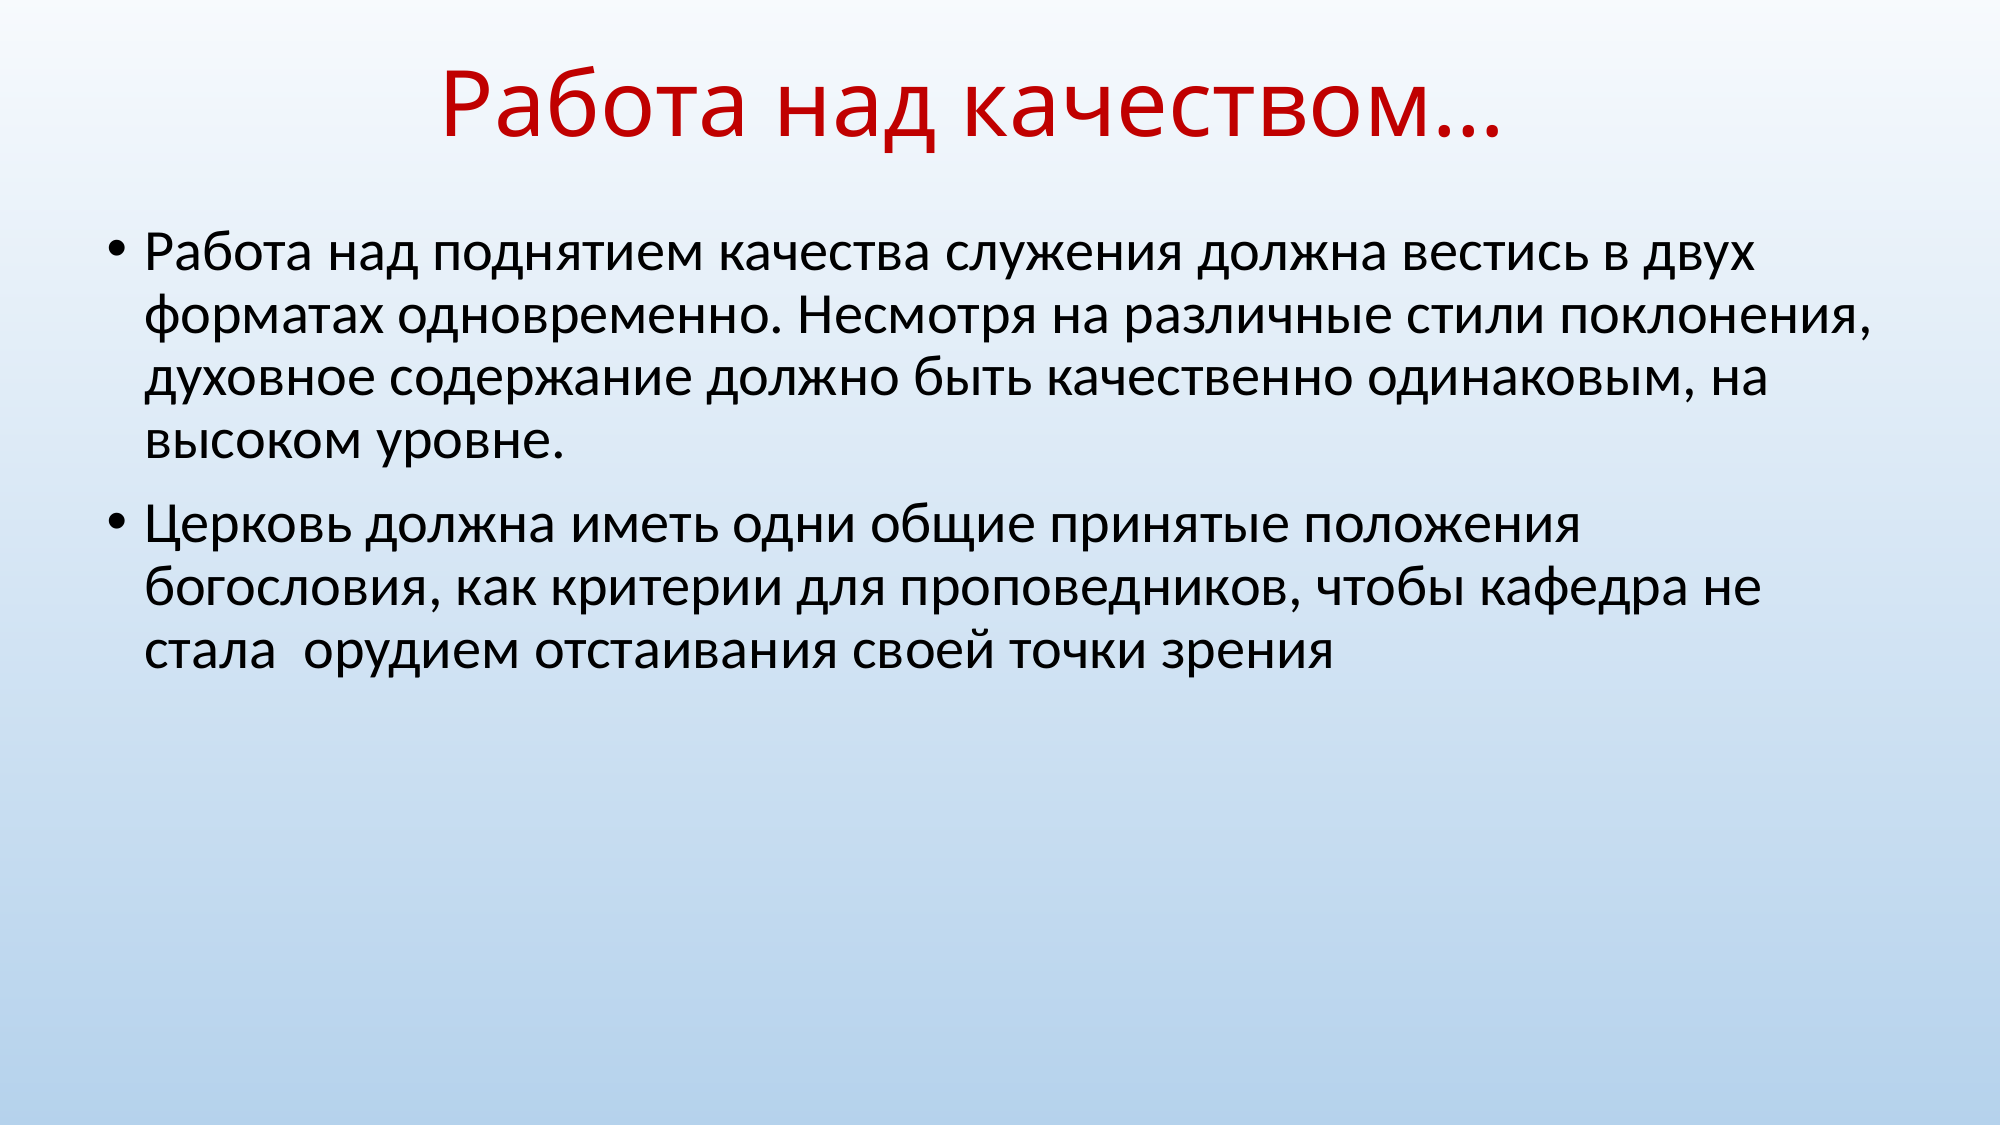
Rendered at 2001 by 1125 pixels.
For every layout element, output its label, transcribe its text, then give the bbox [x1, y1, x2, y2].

title Работа над качеством… [399, 12, 1630, 200]
list Работа над поднятием качества служения должна вестись в двух форматах одновременно. Несмотря на различные стили поклонения, духовное содержание должно быть качественно одинаковым, на высоком уровне. Церковь должна иметь одни общие принятые положения богословия, как критерии для проповедников, чтобы кафедра не стала орудием отстаивания своей точки зрения [91, 212, 1892, 1063]
